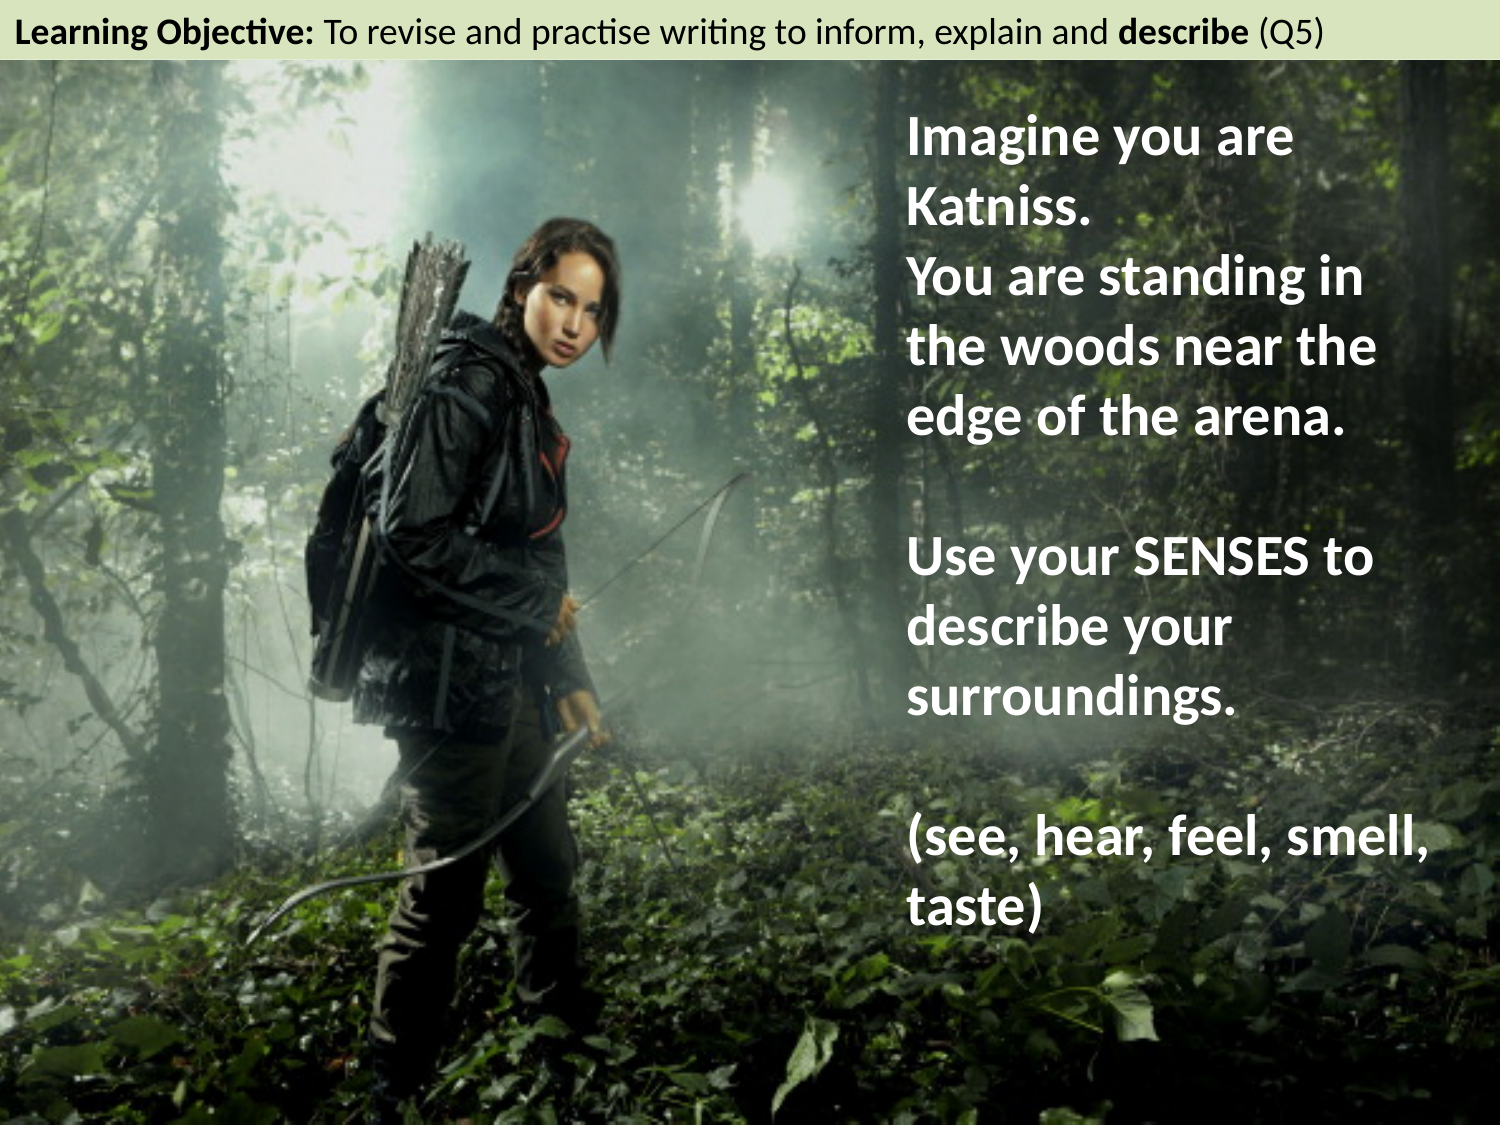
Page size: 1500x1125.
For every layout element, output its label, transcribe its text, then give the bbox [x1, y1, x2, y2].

text_box Learning Objective: To revise and practise writing to inform, explain and describe (Q5) [0, 0, 1500, 60]
picture [0, 60, 1500, 1125]
